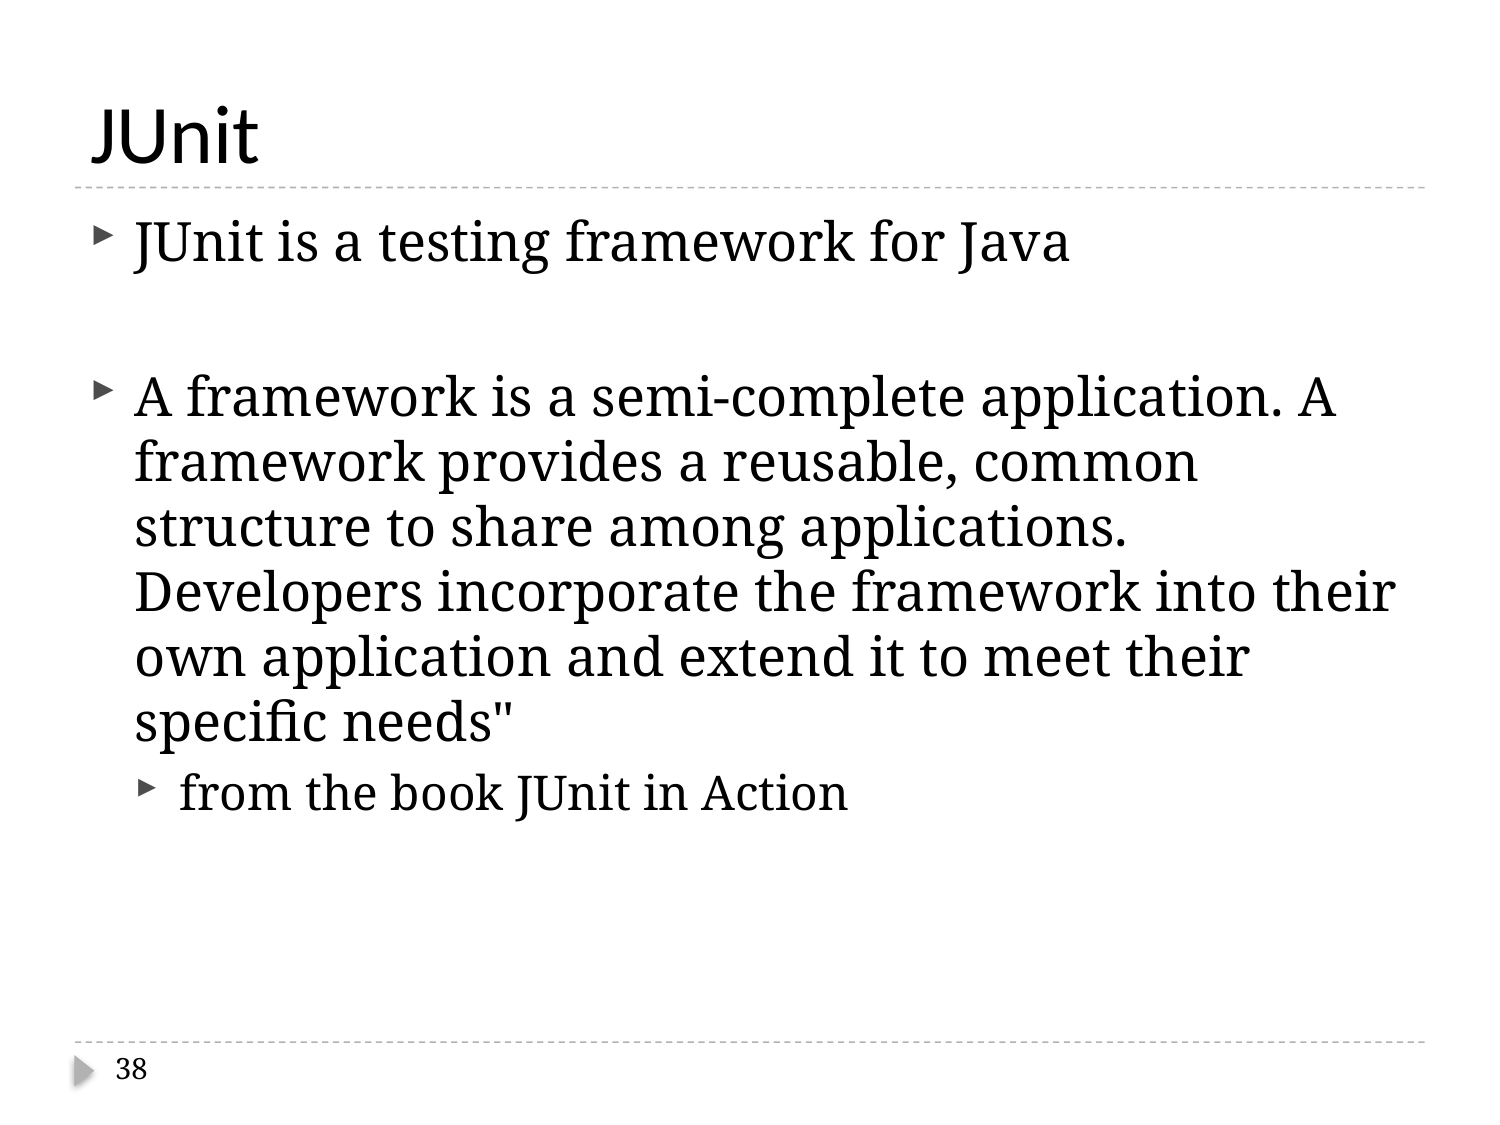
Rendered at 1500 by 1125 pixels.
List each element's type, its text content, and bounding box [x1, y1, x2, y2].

title JUnit [74, 24, 1426, 188]
slide_number 38 [100, 1042, 426, 1103]
list JUnit is a testing framework for Java A framework is a semi-complete application. A framework provides a reusable, common structure to share among applications. Developers incorporate the framework into their own application and extend it to meet their specific needs" from the book JUnit in Action [74, 199, 1426, 1011]
